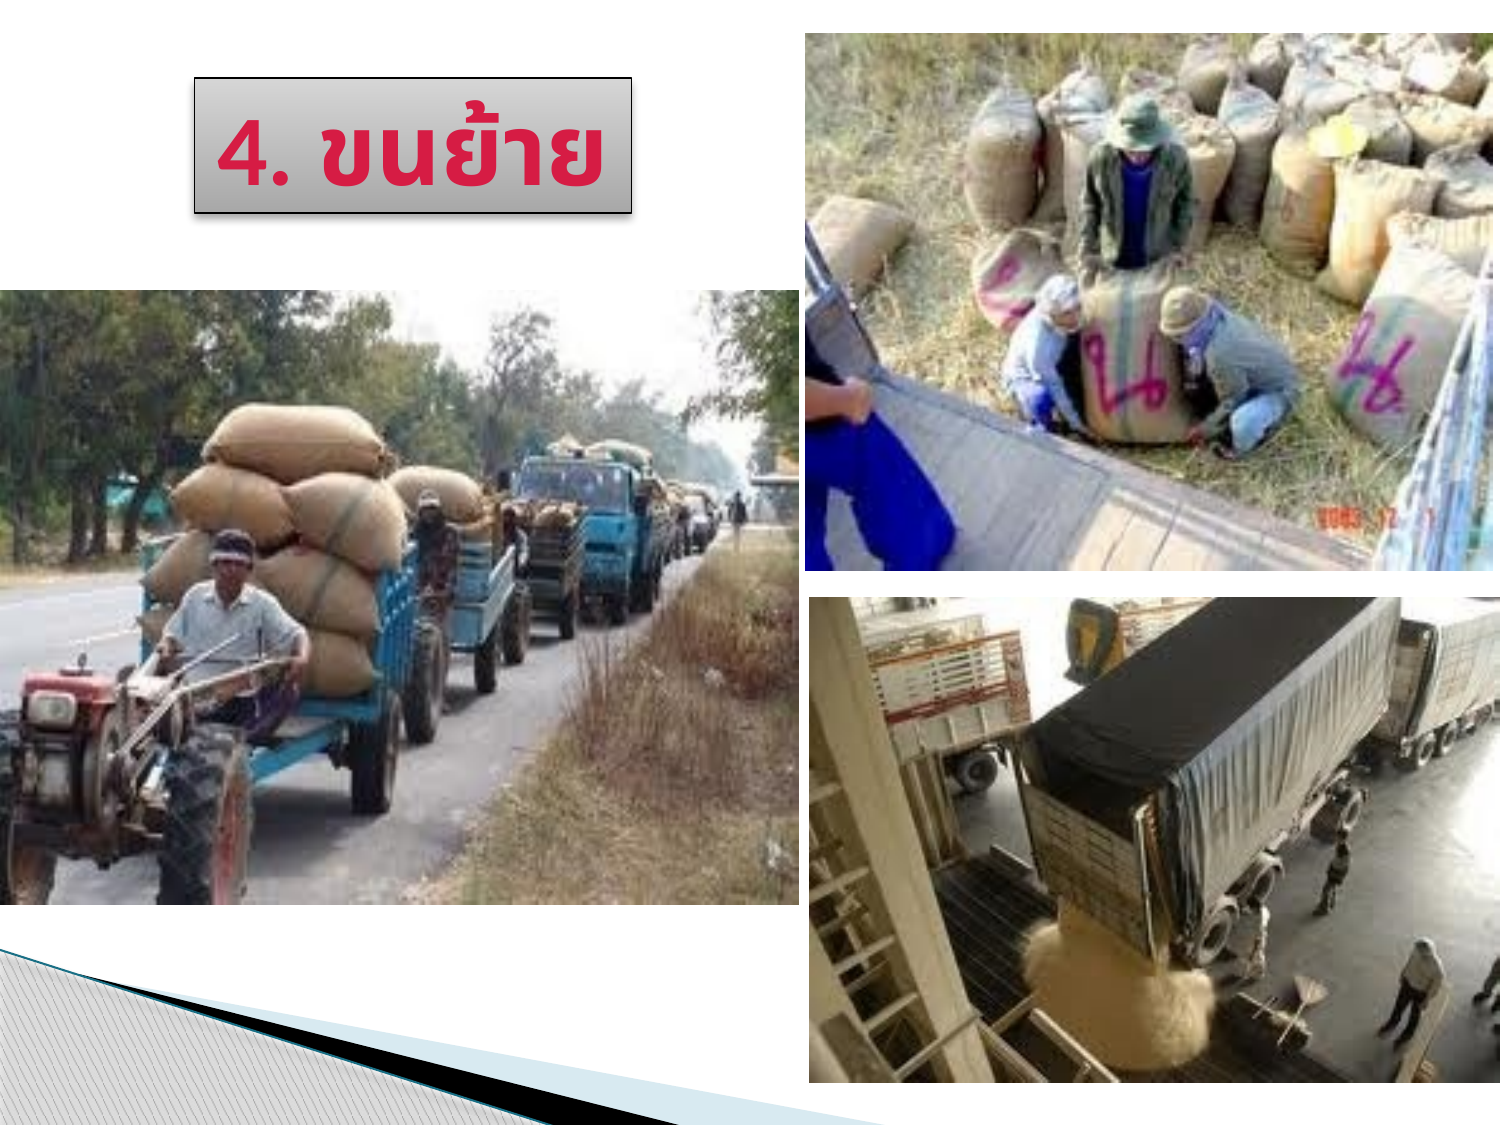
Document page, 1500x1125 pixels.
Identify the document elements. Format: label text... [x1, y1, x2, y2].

picture [0, 290, 799, 906]
picture [805, 33, 1494, 572]
text_box 4. ขนย้าย [194, 77, 632, 214]
picture [808, 597, 1500, 1083]
